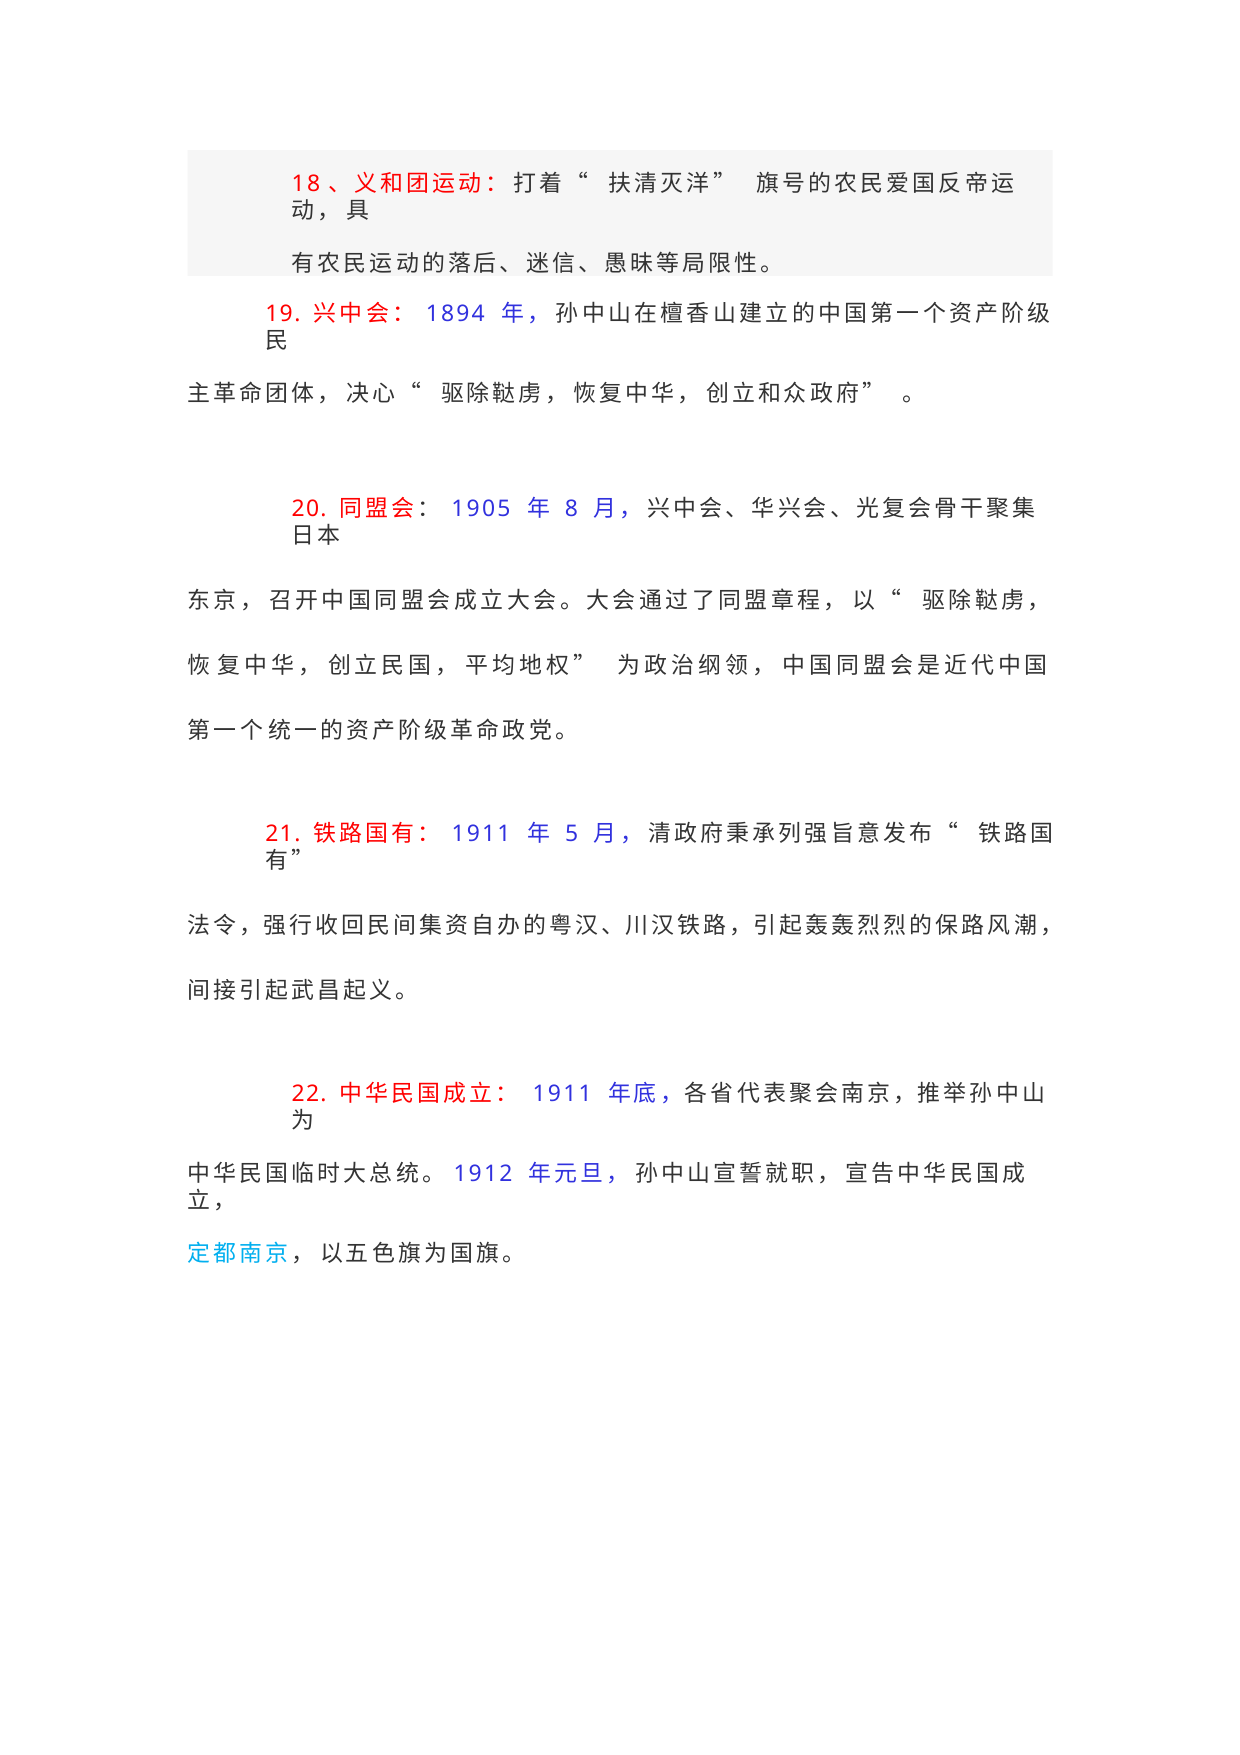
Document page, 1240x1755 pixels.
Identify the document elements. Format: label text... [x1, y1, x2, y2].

text_box 22. 中华民国成立： 1911 年底，各省代表聚会南京，推举孙中山为 中华民国临时大总统。1912 年元旦， 孙中山宣誓就职， 宣告中华民国成立， 定都南京， 以五色旗为国旗。 [185, 1076, 1064, 1266]
text_box 21. 铁路国有： 1911 年 5 月， 清政府秉承列强旨意发布“ 铁路国有” 法令，强行收回民间集资自办的粤汉、川汉铁路，引起轰轰烈烈的保路风潮， 间接引起武昌起义。 [185, 816, 1065, 1004]
text_box 20. 同盟会： 1905 年 8 月， 兴中会、华兴会、光复会骨干聚集日本 东京， 召开中国同盟会成立大会。大会通过了同盟章程， 以“ 驱除鞑虏， 恢 复中华， 创立民国， 平均地权” 为政治纲领， 中国同盟会是近代中国第一个 统一的资产阶级革命政党。 [185, 491, 1053, 743]
text_box 19. 兴中会： 1894 年， 孙中山在檀香山建立的中国第一个资产阶级民 主革命团体， 决心“ 驱除鞑虏， 恢复中华， 创立和众政府”。 [185, 296, 1052, 406]
text_box 18、义和团运动： 打着“ 扶清灭洋” 旗号的农民爱国反帝运动， 具 有农民运动的落后、迷信、愚昧等局限性。 [187, 150, 1053, 276]
